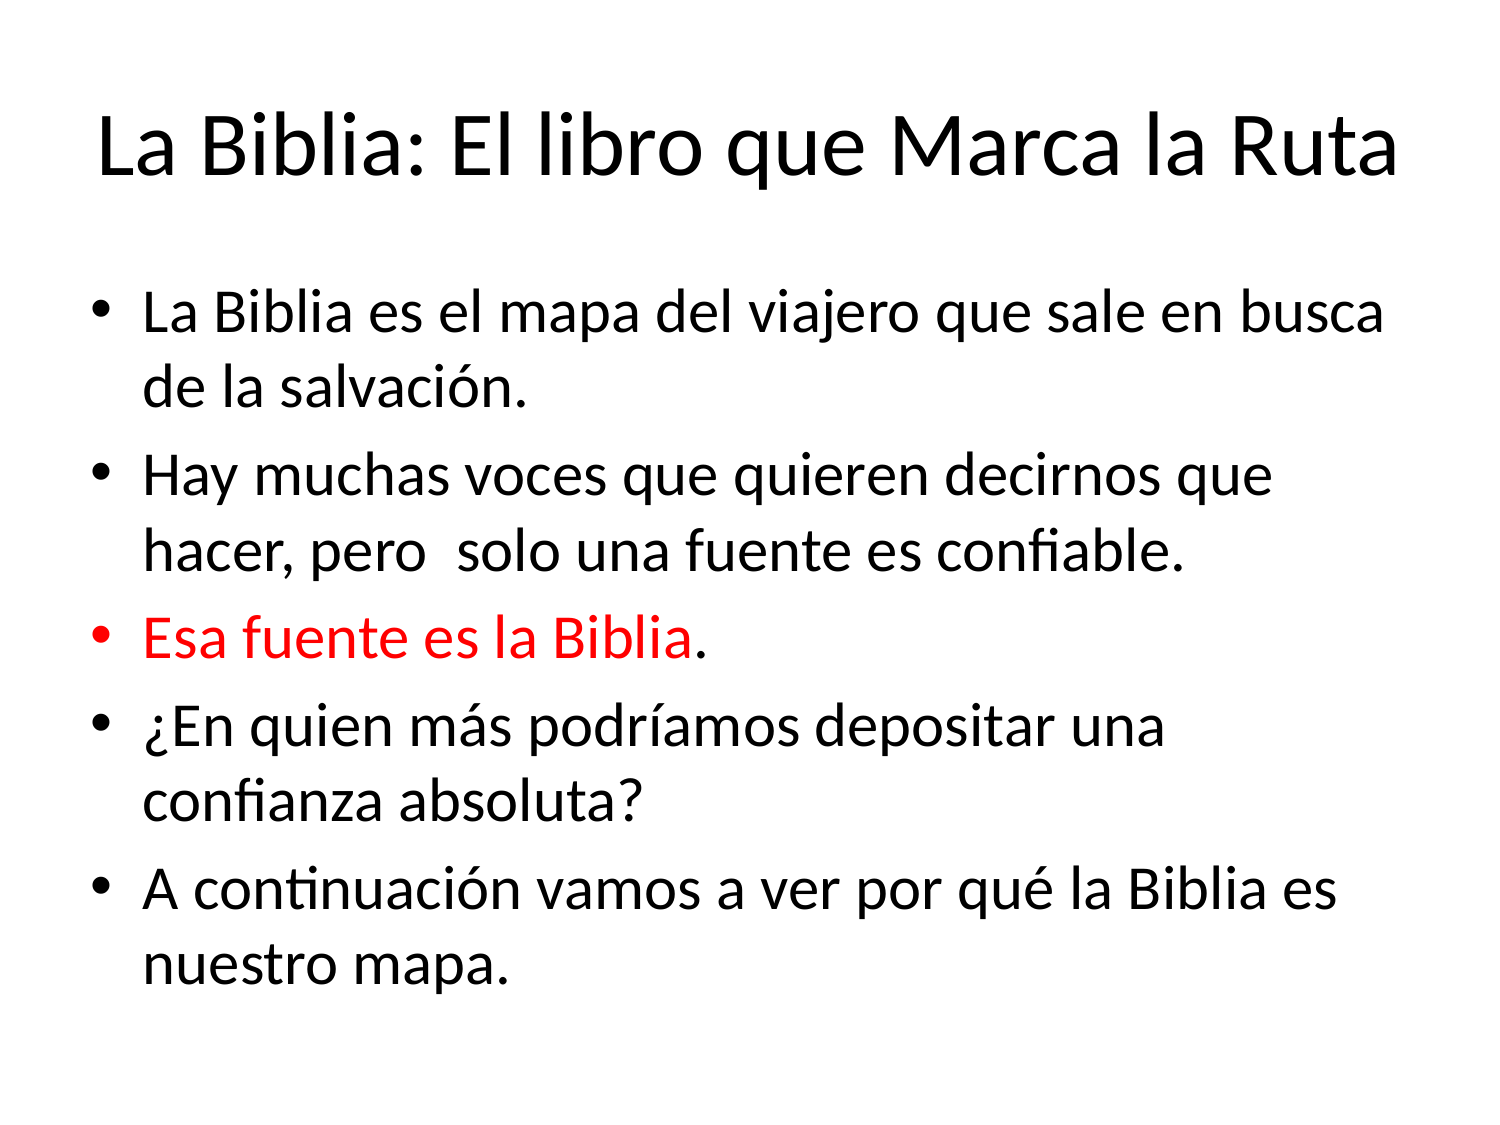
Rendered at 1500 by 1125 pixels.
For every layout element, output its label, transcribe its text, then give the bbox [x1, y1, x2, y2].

list La Biblia es el mapa del viajero que sale en busca de la salvación. Hay muchas voces que quieren decirnos que hacer, pero solo una fuente es confiable. Esa fuente es la Biblia. ¿En quien más podríamos depositar una confianza absoluta? A continuación vamos a ver por qué la Biblia es nuestro mapa. [75, 262, 1425, 1005]
title La Biblia: El libro que Marca la Ruta [75, 45, 1425, 233]
